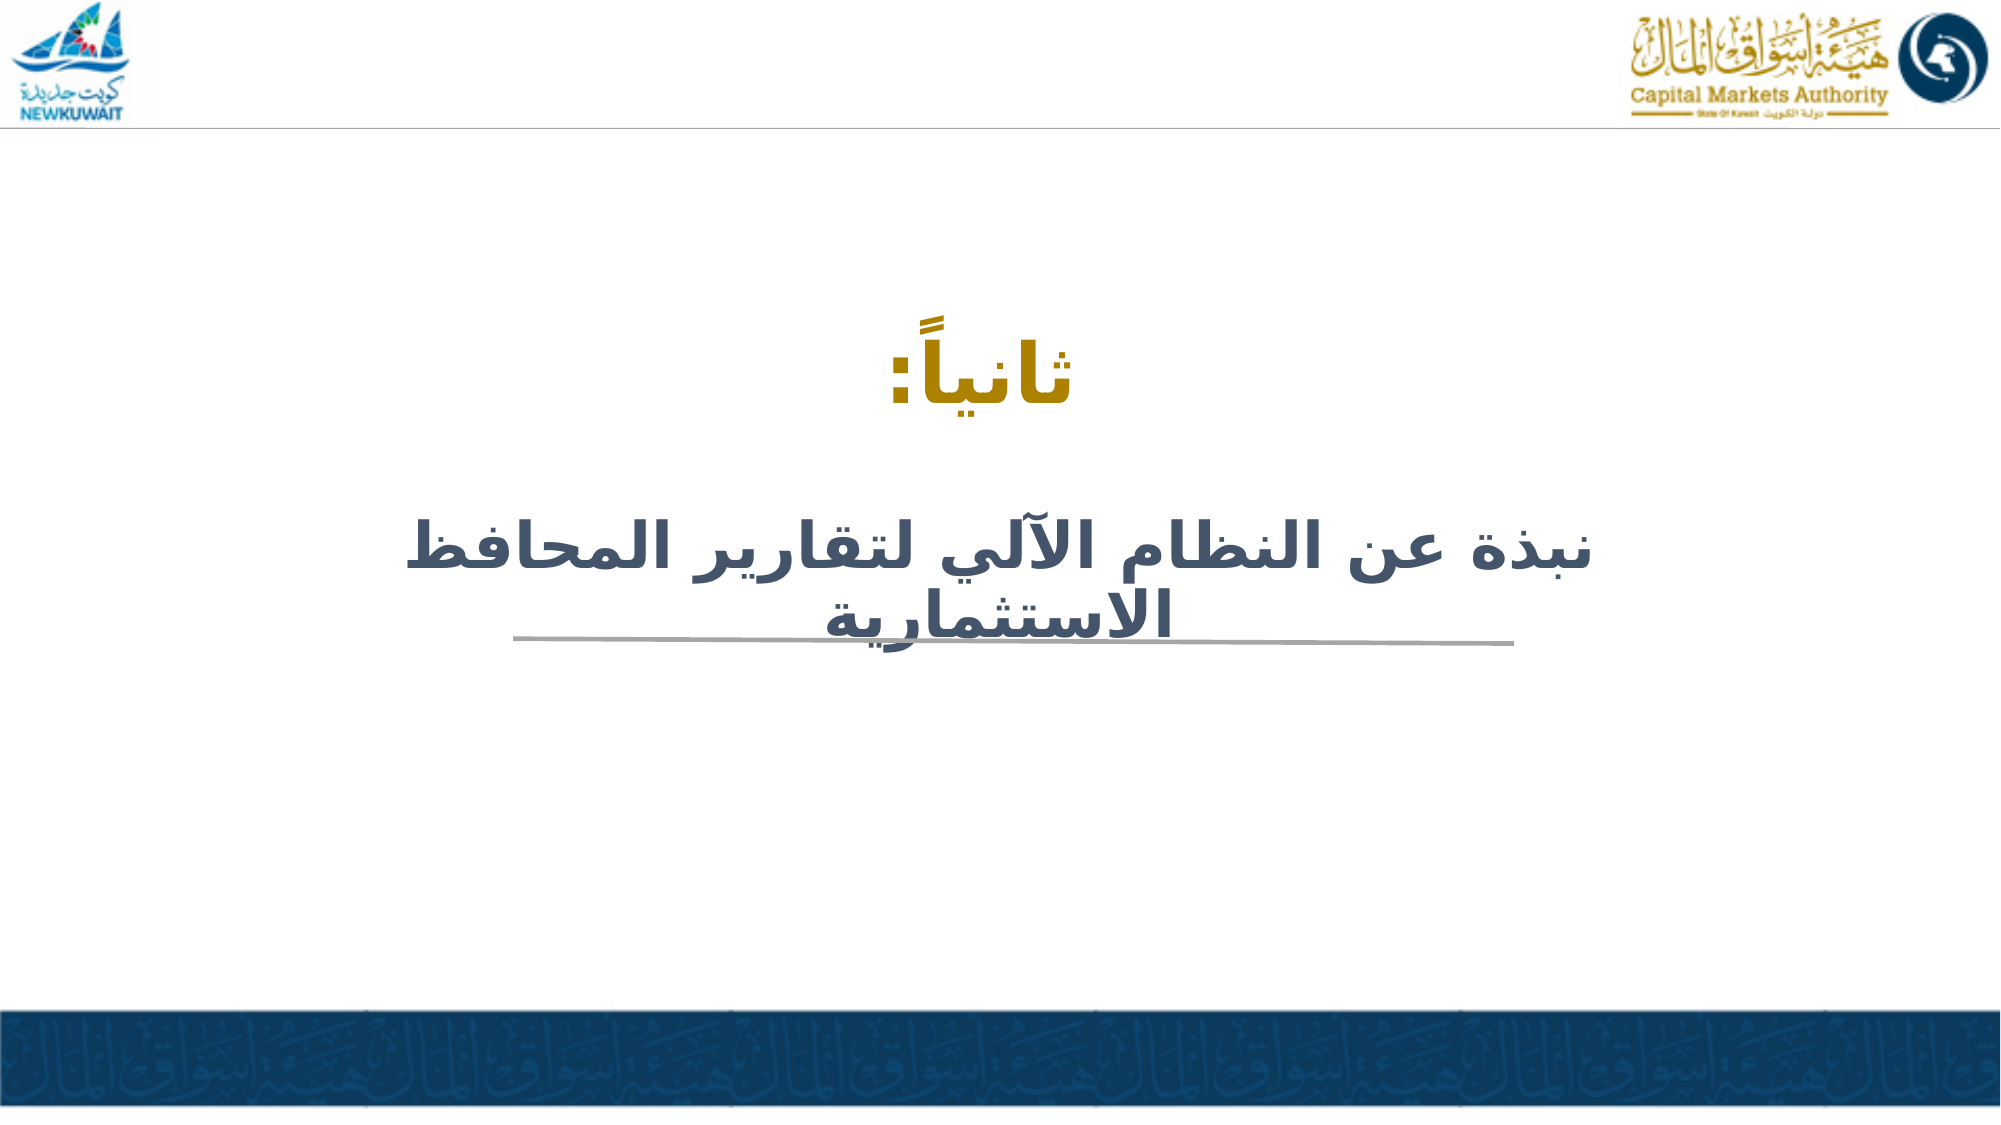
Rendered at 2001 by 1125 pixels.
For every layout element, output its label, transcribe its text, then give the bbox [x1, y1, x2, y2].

subtitle نبذة عن النظام الآلي لتقارير المحافظ الاستثمارية [249, 505, 1750, 661]
picture [0, 0, 2001, 1125]
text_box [513, 638, 1514, 644]
title ثانياً: [33, 348, 1093, 429]
